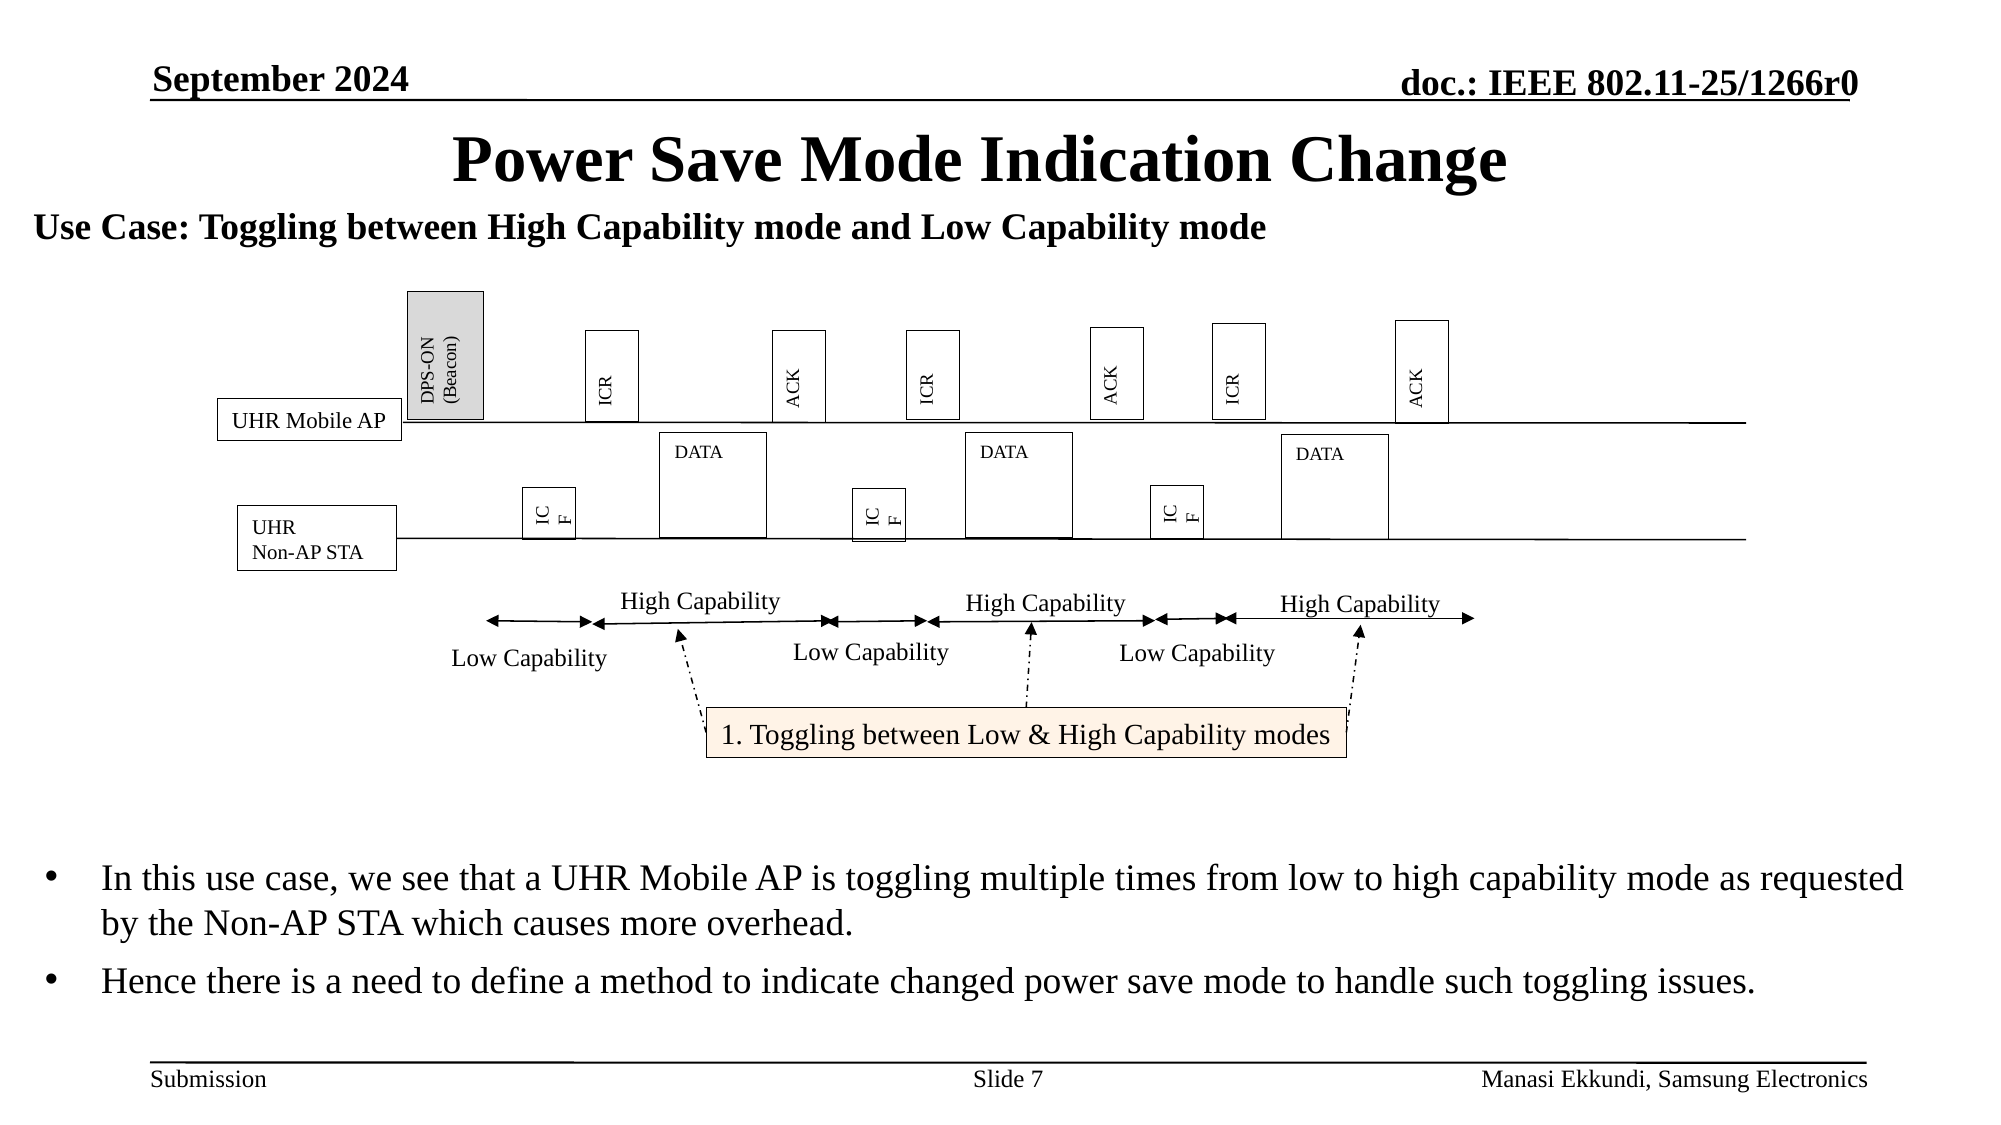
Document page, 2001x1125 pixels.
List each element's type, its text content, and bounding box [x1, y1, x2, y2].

text_box Use Case: Toggling between High Capability mode and Low Capability mode [18, 194, 1826, 255]
footer Manasi Ekkundi, Samsung Electronics [1171, 1081, 1869, 1093]
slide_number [152, 54, 563, 100]
list In this use case, we see that a UHR Mobile AP is toggling multiple times from low to high capability mode as requested by the Non-AP STA which causes more overhead. Hence there is a need to define a method to indicate changed power save mode to handle such toggling issues. [29, 845, 1933, 1081]
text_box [215, 291, 1747, 759]
title Power Save Mode Indication Change [88, 79, 1874, 230]
slide_number Slide 7 [950, 1081, 1067, 1123]
